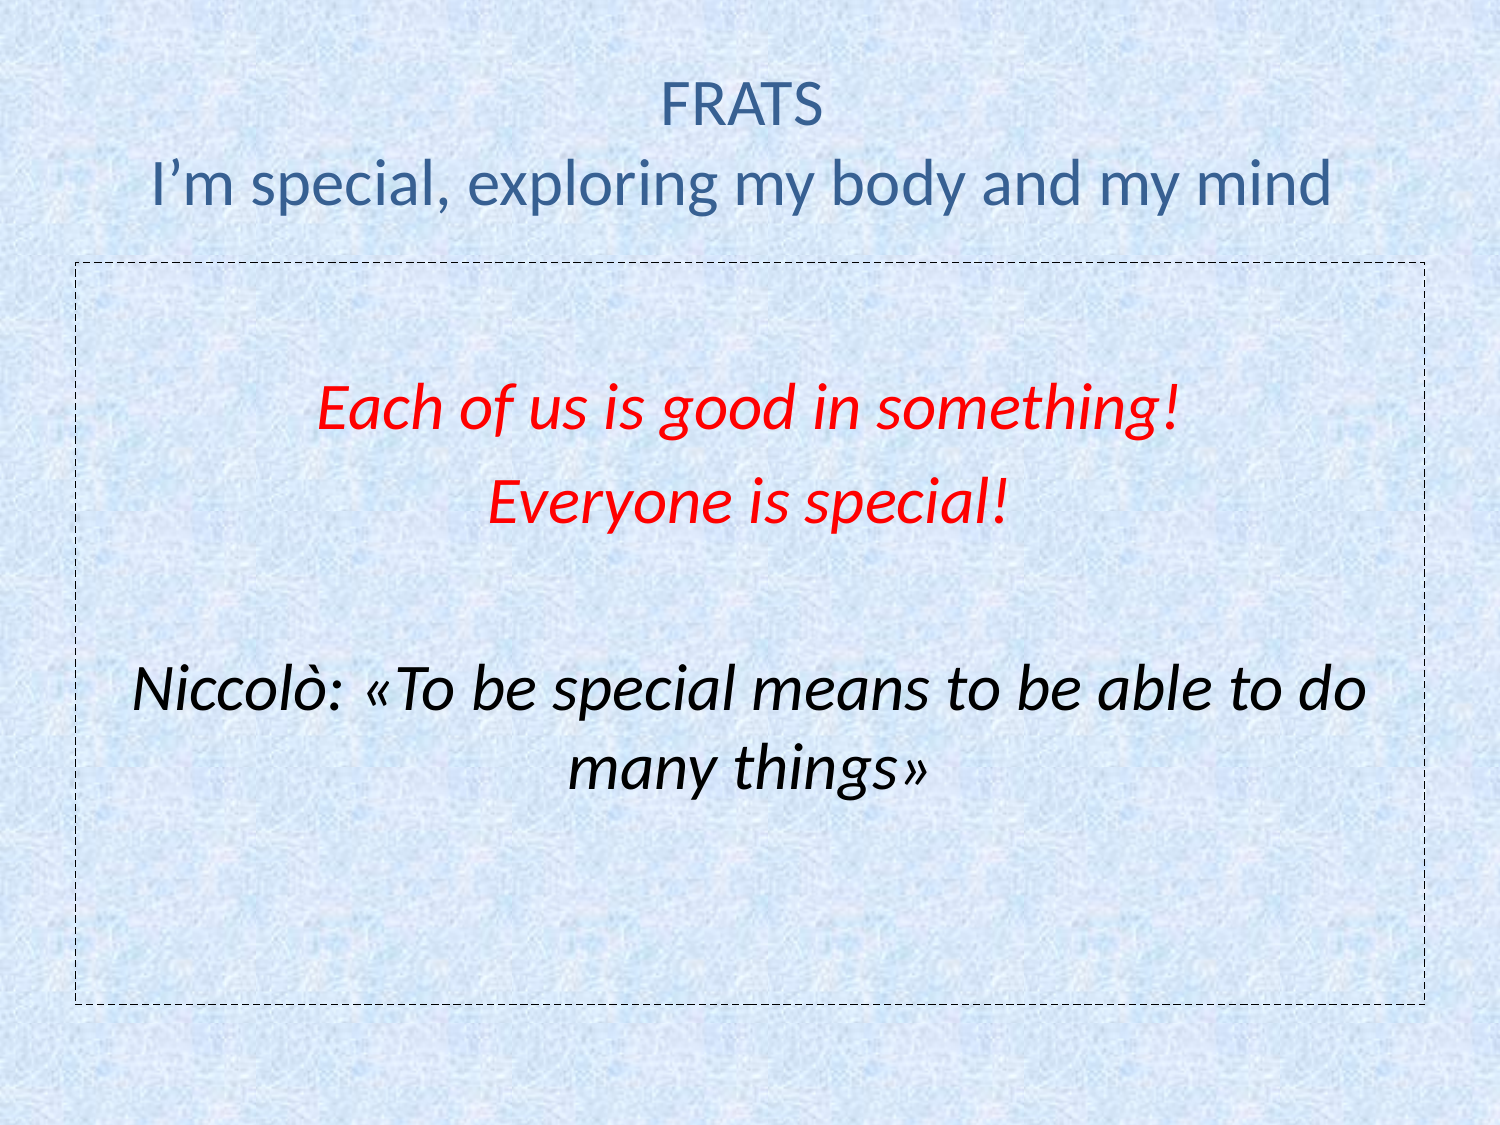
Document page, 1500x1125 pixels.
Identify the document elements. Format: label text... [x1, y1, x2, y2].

picture [0, 0, 1500, 1125]
list Each of us is good in something! Everyone is special! Niccolò: «To be special means to be able to do many things» [75, 262, 1425, 1005]
title FRATS I’m special, exploring my body and my mind [75, 45, 1425, 233]
